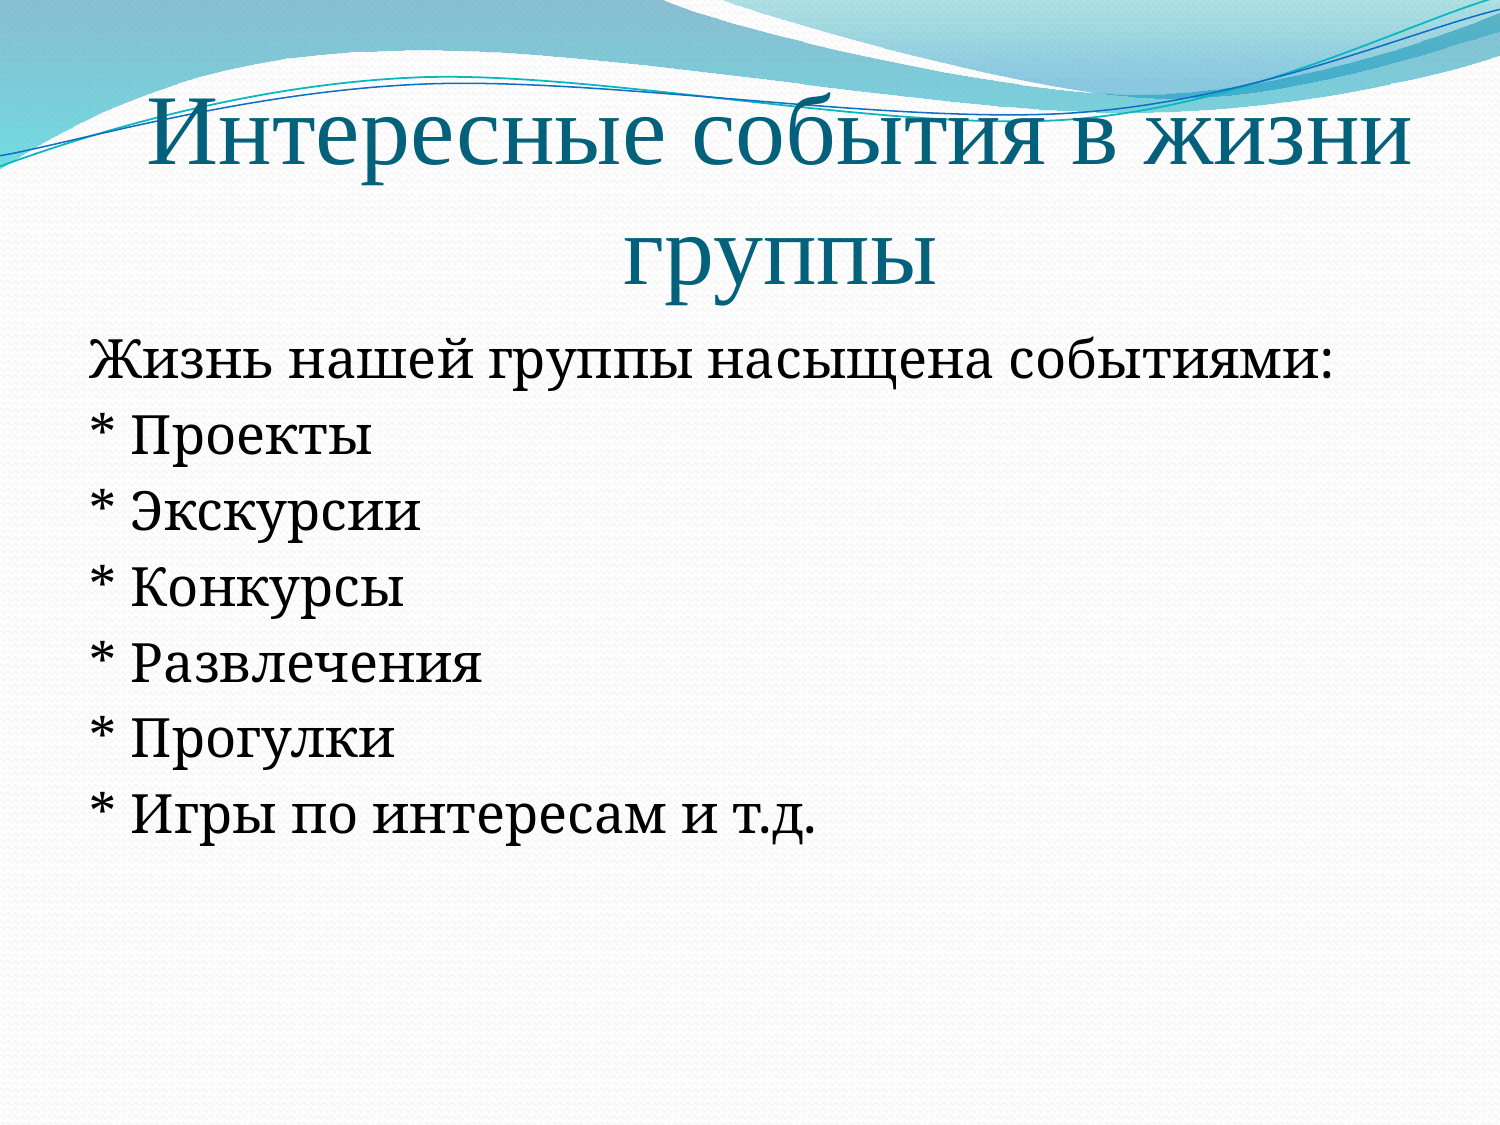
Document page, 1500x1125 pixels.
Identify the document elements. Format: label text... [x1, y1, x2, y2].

list Жизнь нашей группы насыщена событиями: * Проекты * Экскурсии * Конкурсы * Развлечения * Прогулки * Игры по интересам и т.д. [75, 317, 1425, 1038]
title Интересные события в жизни группы [105, 117, 1456, 305]
